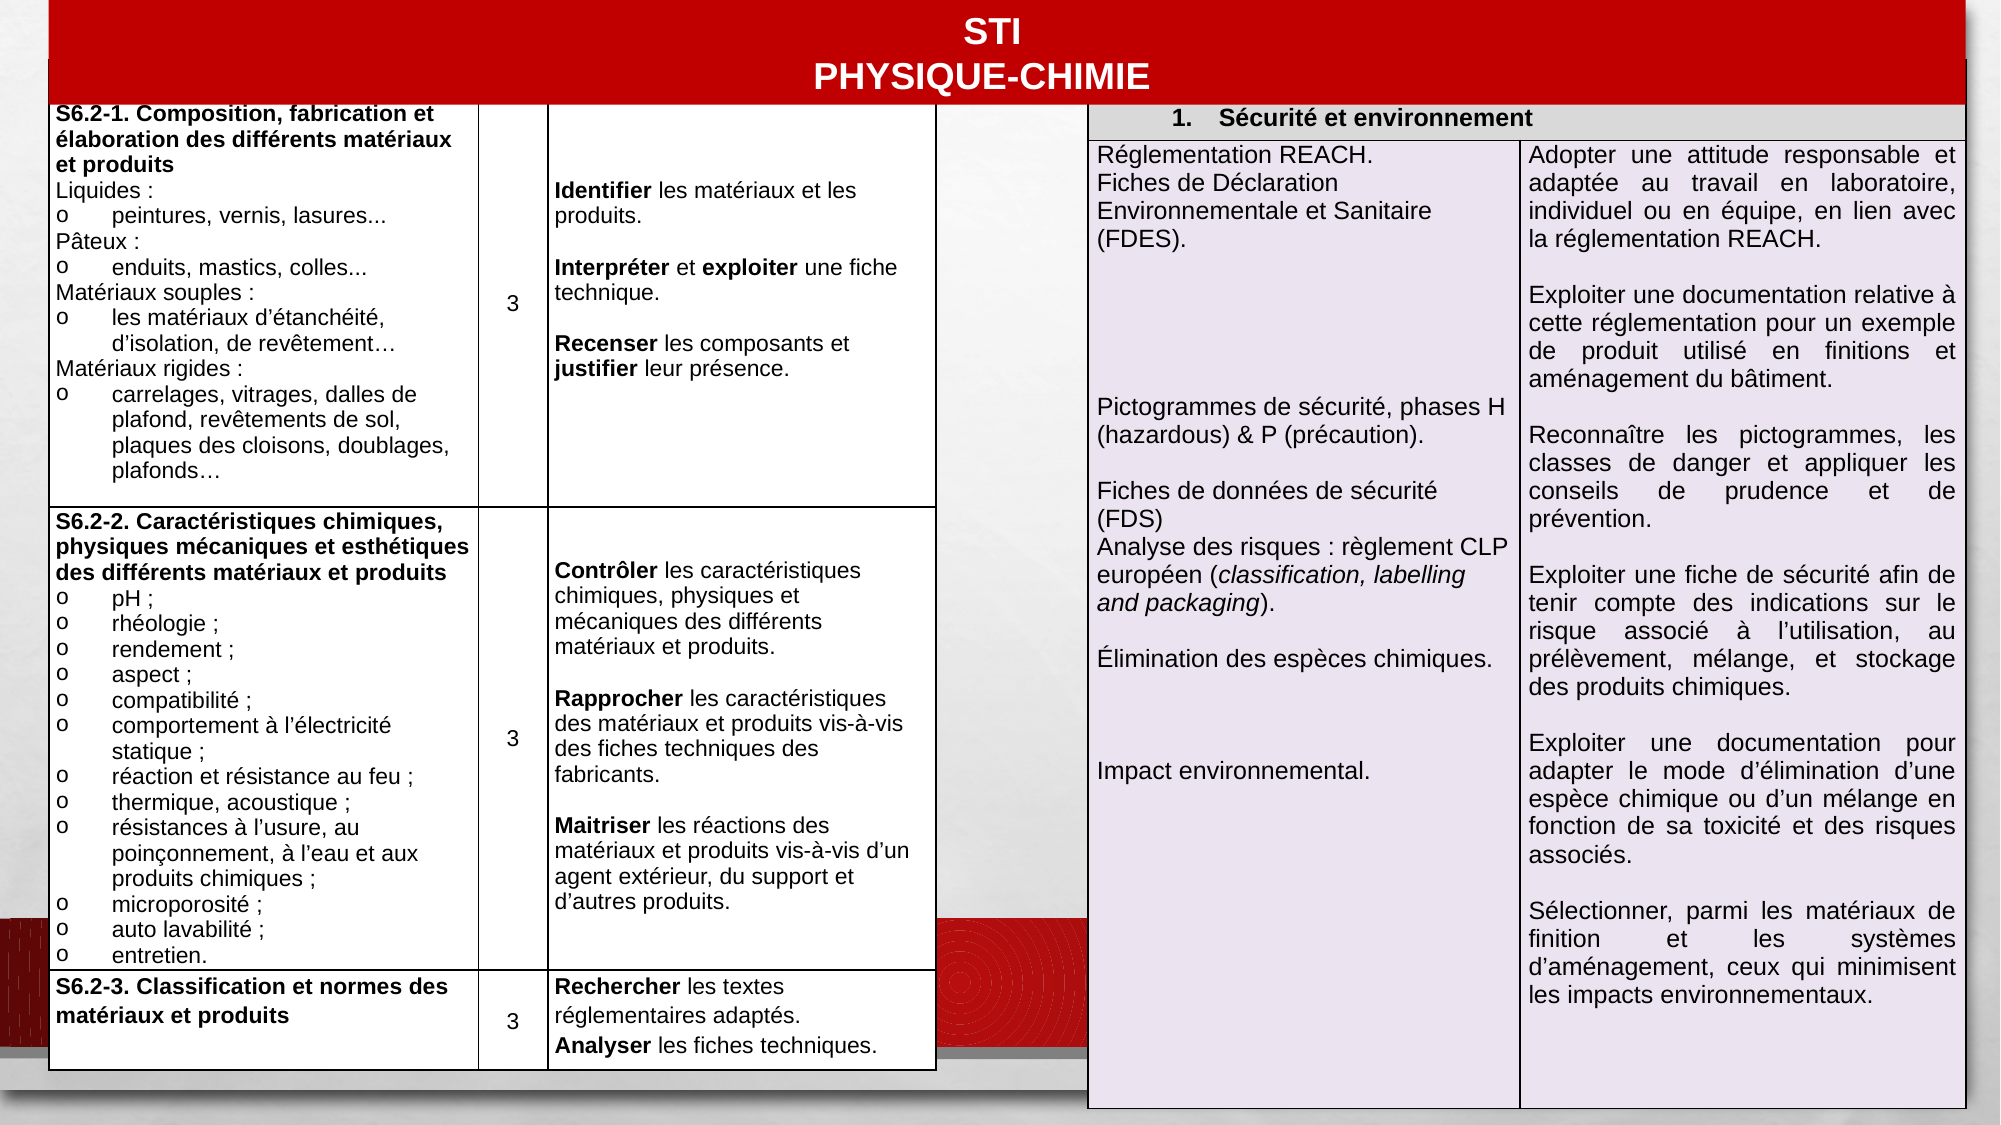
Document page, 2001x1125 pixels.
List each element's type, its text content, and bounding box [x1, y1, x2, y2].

table_cell Identifier les matériaux et les produits. Interpréter et exploiter une fiche technique. Recenser les composants et justifier leur présence. [549, 105, 935, 506]
text_box STI PHYSIQUE-CHIMIE [48, 0, 1966, 105]
table_cell 3 [479, 971, 547, 1069]
table_cell S6.2-1. Composition, fabrication et élaboration des différents matériaux et produits Liquides : peintures, vernis, lasures... Pâteux : enduits, mastics, colles... Matériaux souples : les matériaux d’étanchéité, d’isolation, de revêtement… Matériaux rigides : carrelages, vitrages, dalles de plafond, revêtements de sol, plaques des cloisons, doublages, plafonds… [50, 105, 478, 506]
table_cell Sécurité et environnement [1089, 105, 1965, 140]
table_cell S6.2-2. Caractéristiques chimiques, physiques mécaniques et esthétiques des différents matériaux et produits pH ; rhéologie ; rendement ; aspect ; compatibilité ; comportement à l’électricité statique ; réaction et résistance au feu ; thermique, acoustique ; résistances à l’usure, au poinçonnement, à l’eau et aux produits chimiques ; microporosité ; auto lavabilité ; entretien. [50, 508, 478, 969]
table_cell Réglementation REACH. Fiches de Déclaration Environnementale et Sanitaire (FDES). Pictogrammes de sécurité, phases H (hazardous) & P (précaution). Fiches de données de sécurité (FDS) Analyse des risques : règlement CLP européen (classification, labelling and packaging). Élimination des espèces chimiques. Impact environnemental. [1089, 141, 1519, 1108]
table_cell S6.2-3. Classification et normes des matériaux et produits [50, 971, 478, 1069]
table_cell Contrôler les caractéristiques chimiques, physiques et mécaniques des différents matériaux et produits. Rapprocher les caractéristiques des matériaux et produits vis-à-vis des fiches techniques des fabricants. Maitriser les réactions des matériaux et produits vis-à-vis d’un agent extérieur, du support et d’autres produits. [549, 508, 935, 969]
table_cell Adopter une attitude responsable et adaptée au travail en laboratoire, individuel ou en équipe, en lien avec la réglementation REACH. Exploiter une documentation relative à cette réglementation pour un exemple de produit utilisé en finitions et aménagement du bâtiment. Reconnaître les pictogrammes, les classes de danger et appliquer les conseils de prudence et de prévention. Exploiter une fiche de sécurité afin de tenir compte des indications sur le risque associé à l’utilisation, au prélèvement, mélange, et stockage des produits chimiques. Exploiter une documentation pour adapter le mode d’élimination d’une espèce chimique ou d’un mélange en fonction de sa toxicité et des risques associés. Sélectionner, parmi les matériaux de finition et les systèmes d’aménagement, ceux qui minimisent les impacts environnementaux. [1521, 141, 1965, 1108]
table_cell Rechercher les textes réglementaires adaptés. Analyser les fiches techniques. [549, 971, 935, 1069]
table_cell 3 [479, 105, 547, 506]
table_cell 3 [479, 508, 547, 969]
